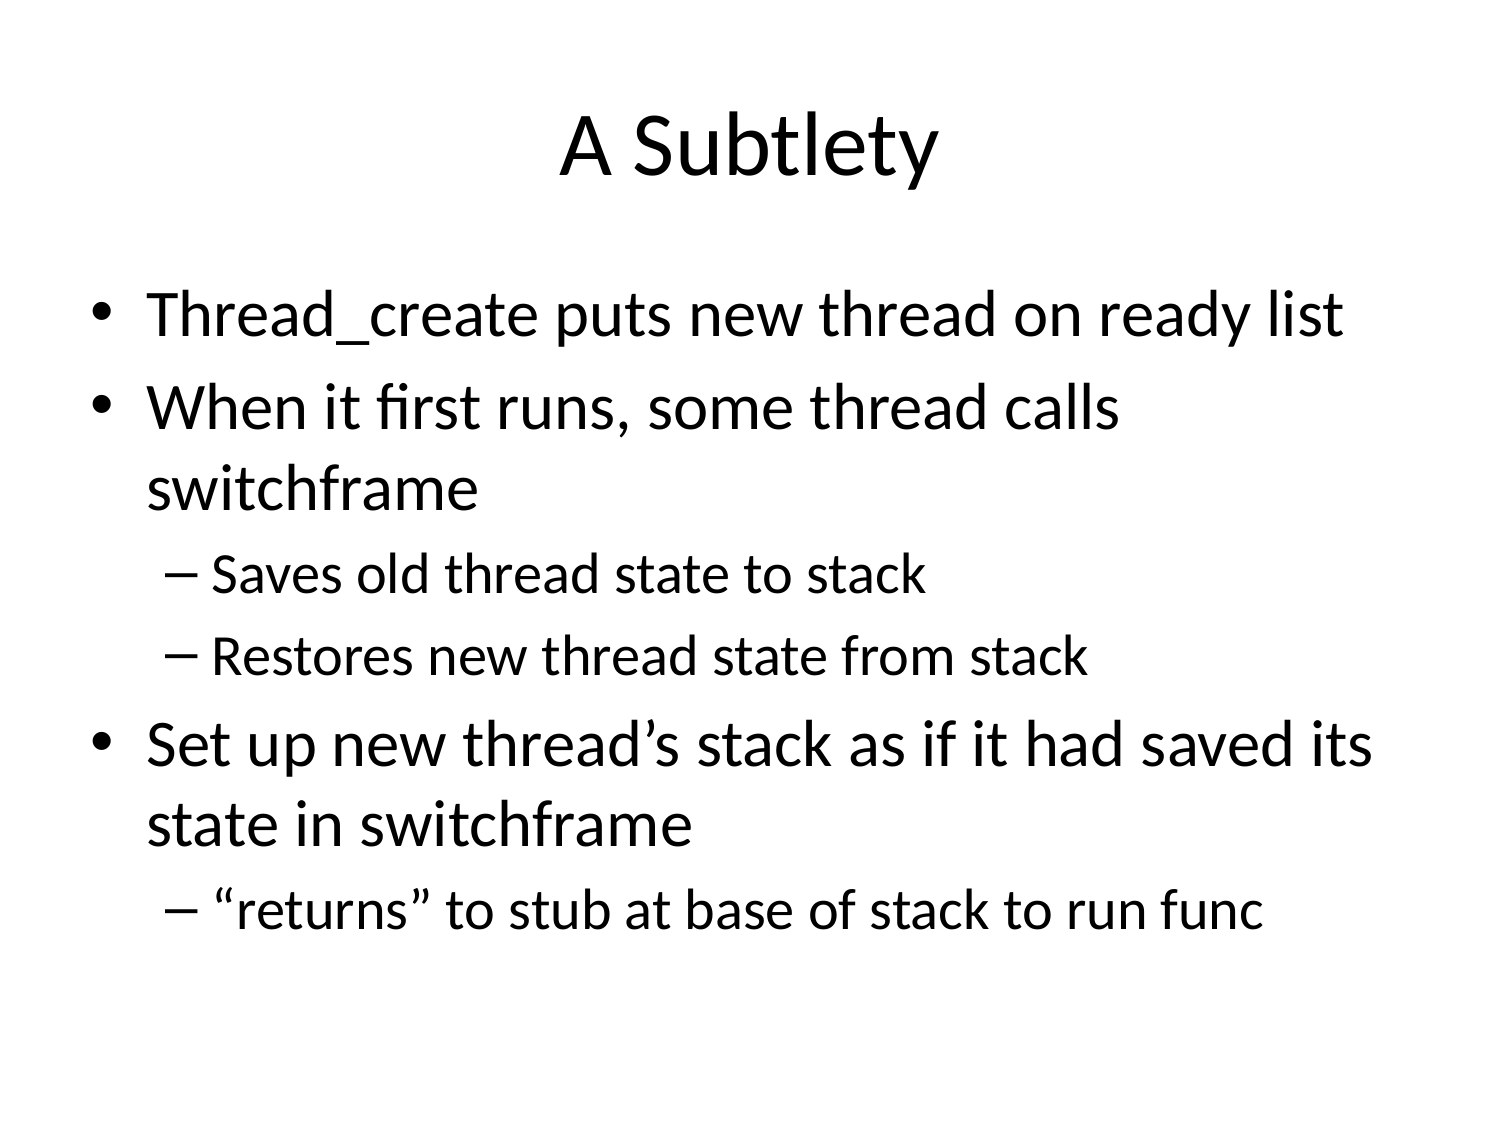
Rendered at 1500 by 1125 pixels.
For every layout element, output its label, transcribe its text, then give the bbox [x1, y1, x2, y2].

title A Subtlety [75, 45, 1425, 233]
list Thread_create puts new thread on ready list When it first runs, some thread calls switchframe Saves old thread state to stack Restores new thread state from stack Set up new thread’s stack as if it had saved its state in switchframe “returns” to stub at base of stack to run func [75, 262, 1425, 1005]
